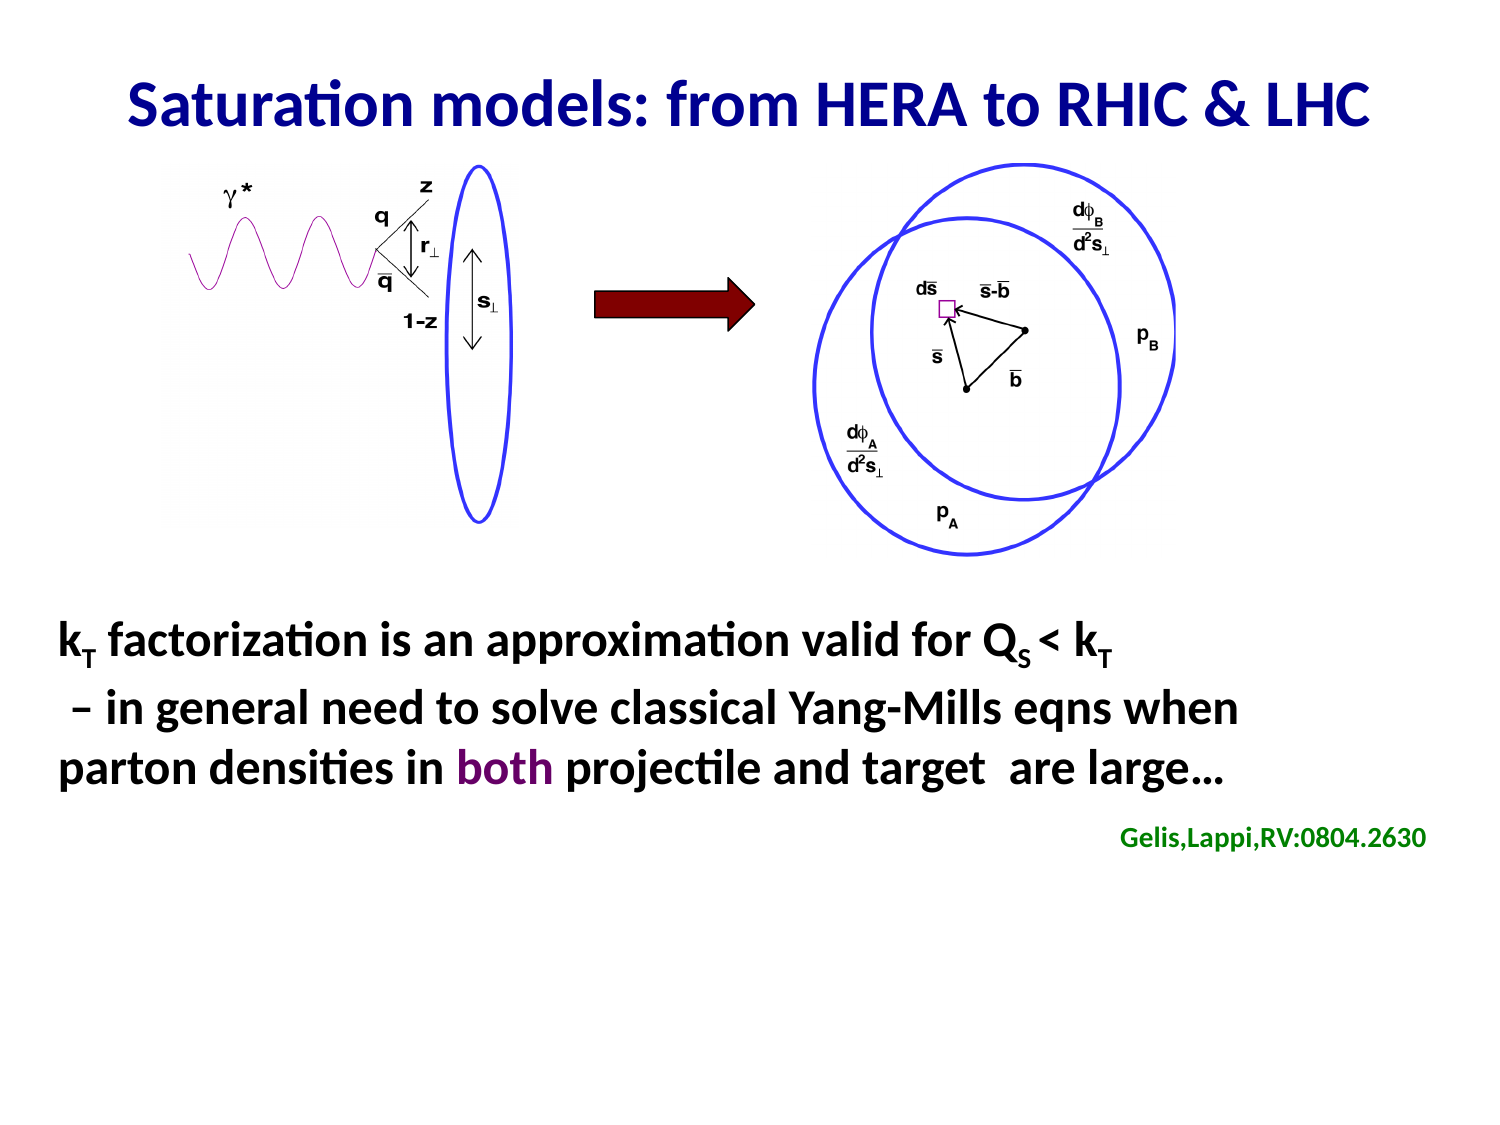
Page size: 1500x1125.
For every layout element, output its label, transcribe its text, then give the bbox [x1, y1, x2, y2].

text_box Gelis,Lappi,RV:0804.2630 [1105, 810, 1442, 861]
text_box [594, 277, 755, 332]
title Saturation models: from HERA to RHIC & LHC [0, 6, 1500, 194]
picture [161, 163, 519, 528]
picture [811, 163, 1176, 559]
text_box kT factorization is an approximation valid for QS < kT – in general need to solve classical Yang-Mills eqns when parton densities in both projectile and target are large… [43, 598, 1274, 802]
